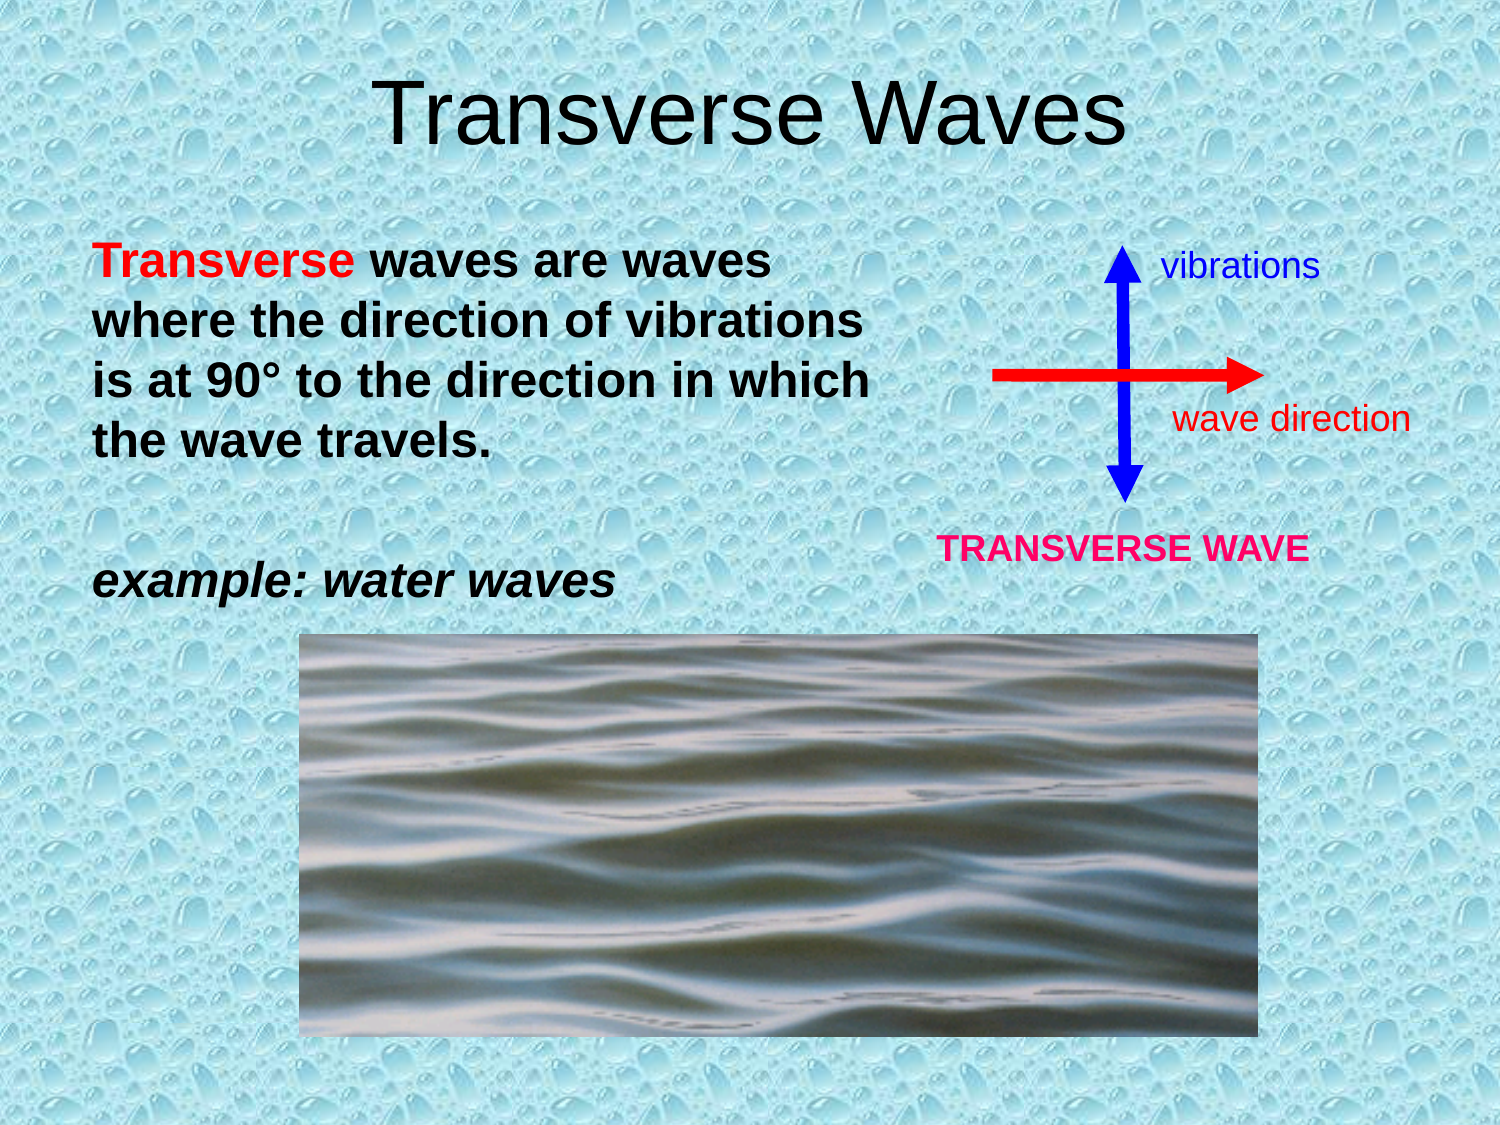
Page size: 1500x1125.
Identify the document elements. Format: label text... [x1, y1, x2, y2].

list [299, 634, 1258, 1037]
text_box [921, 233, 1439, 578]
picture [0, 0, 1500, 1125]
title Transverse Waves [75, 45, 1425, 171]
list Transverse waves are waves where the direction of vibrations is at 90° to the direction in which the wave travels. example: water waves [76, 220, 932, 694]
